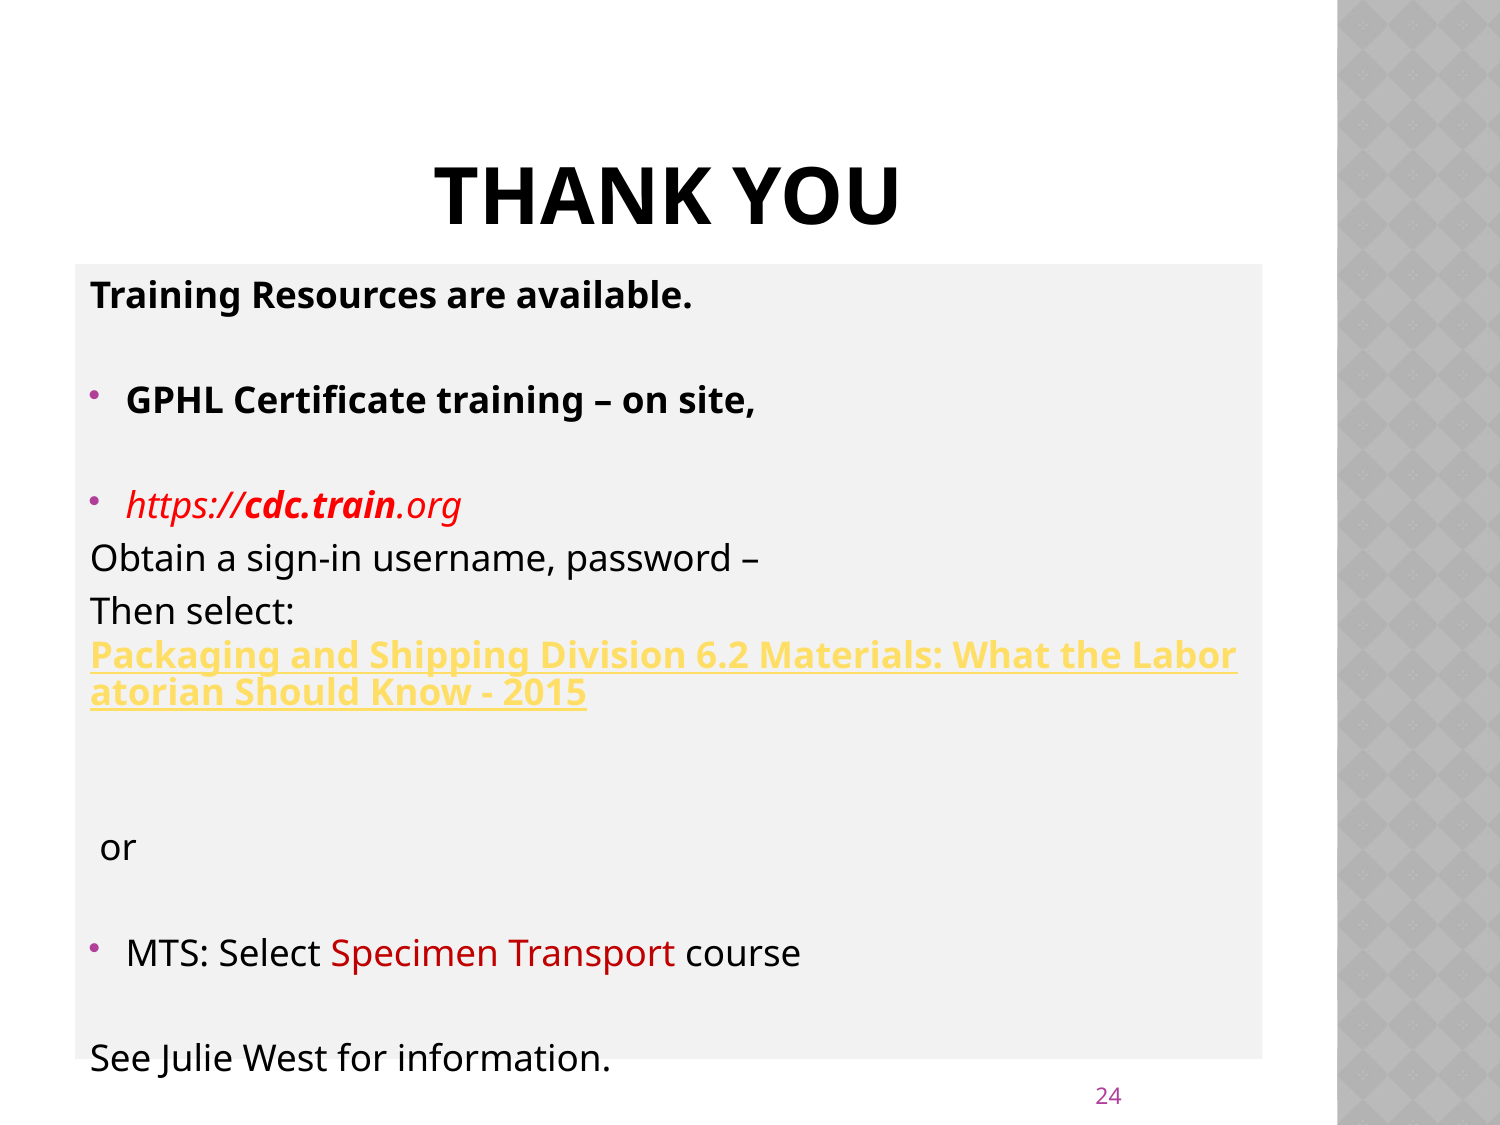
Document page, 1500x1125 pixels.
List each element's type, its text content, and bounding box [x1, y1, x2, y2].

title Thank you [75, 52, 1263, 240]
list Training Resources are available. GPHL Certificate training – on site, https://cdc.train.org Obtain a sign-in username, password – Then select: Packaging and Shipping Division 6.2 Materials: What the Laboratorian Should Know - 2015 or MTS: Select Specimen Transport course See Julie West for information. [75, 264, 1263, 1059]
slide_number 24 [1025, 1075, 1122, 1113]
